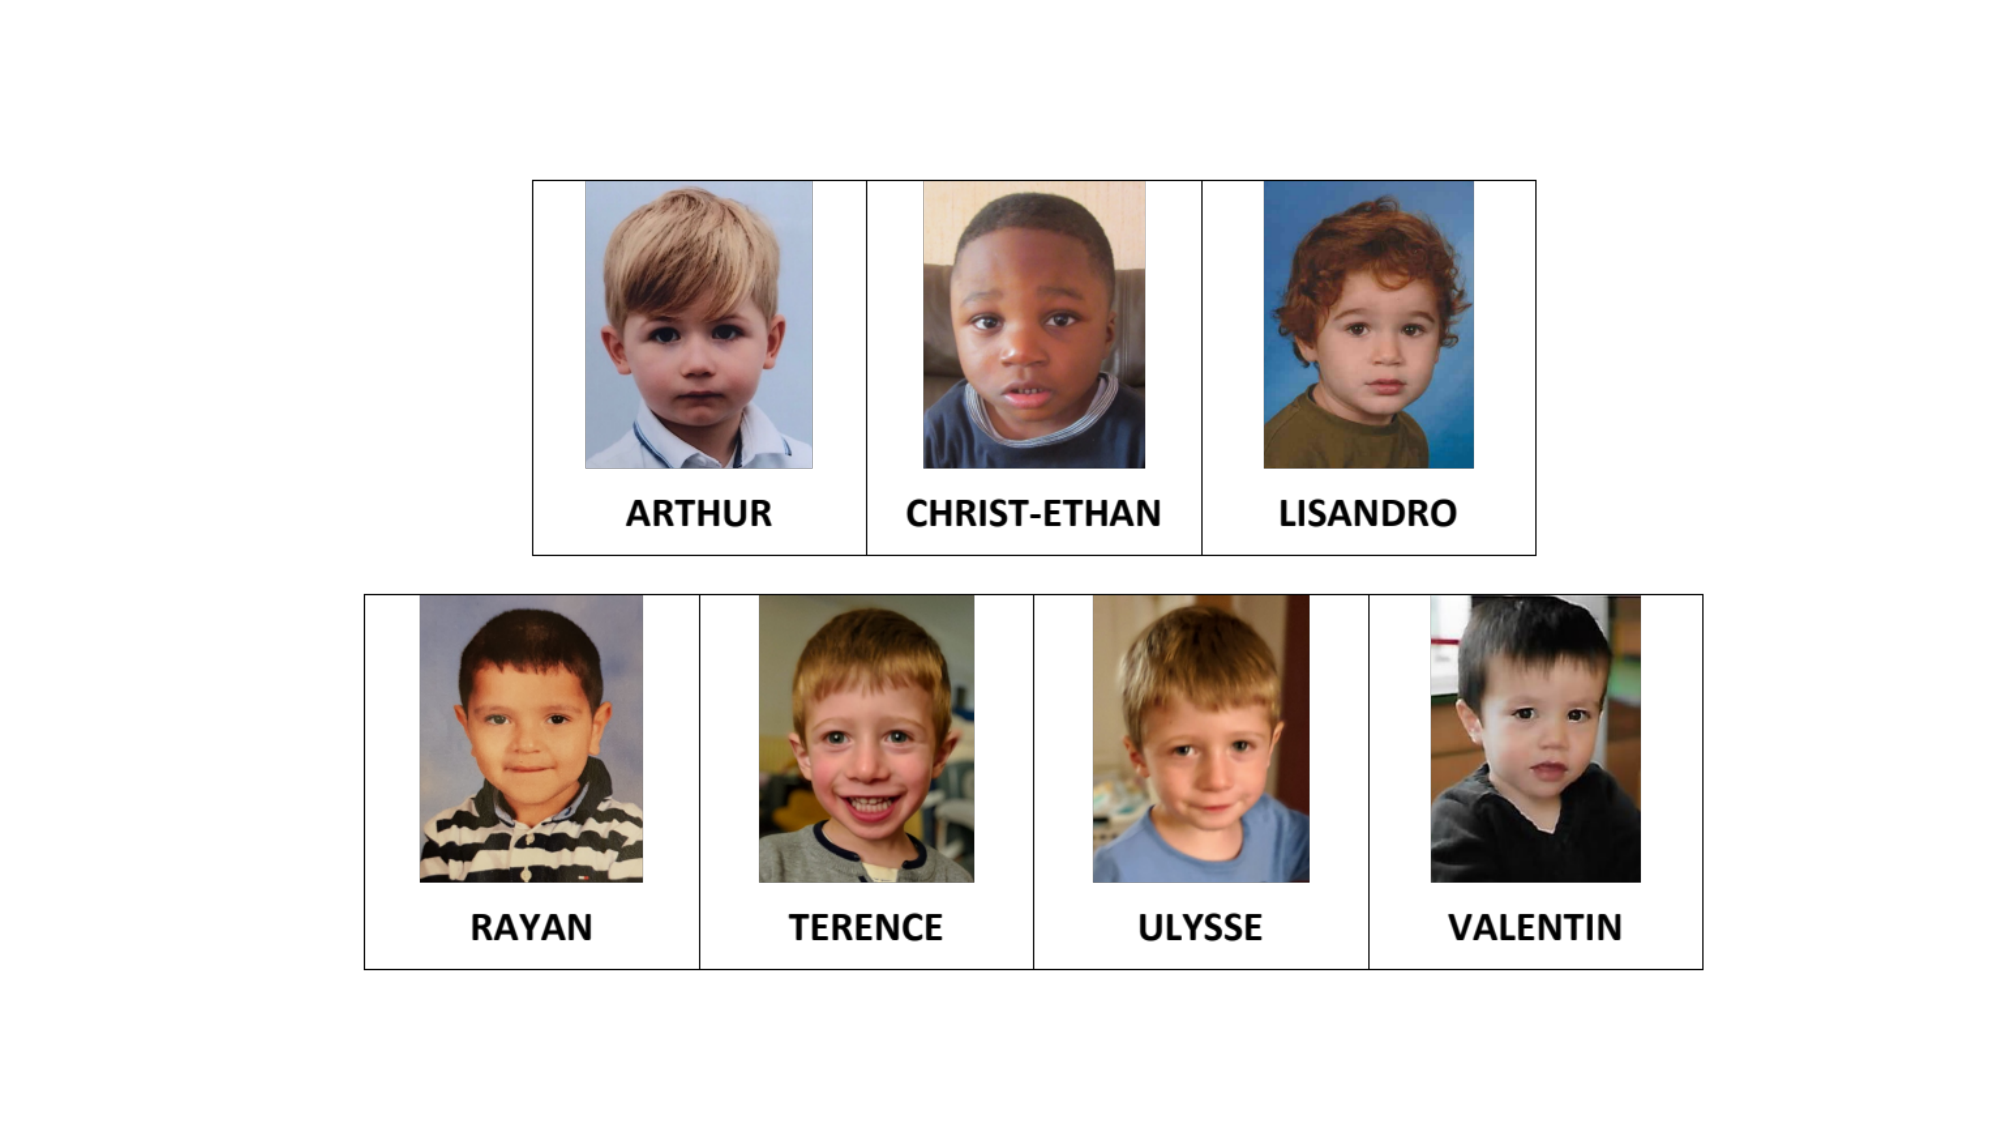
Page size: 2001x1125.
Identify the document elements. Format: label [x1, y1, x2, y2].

picture [300, 48, 1763, 1082]
